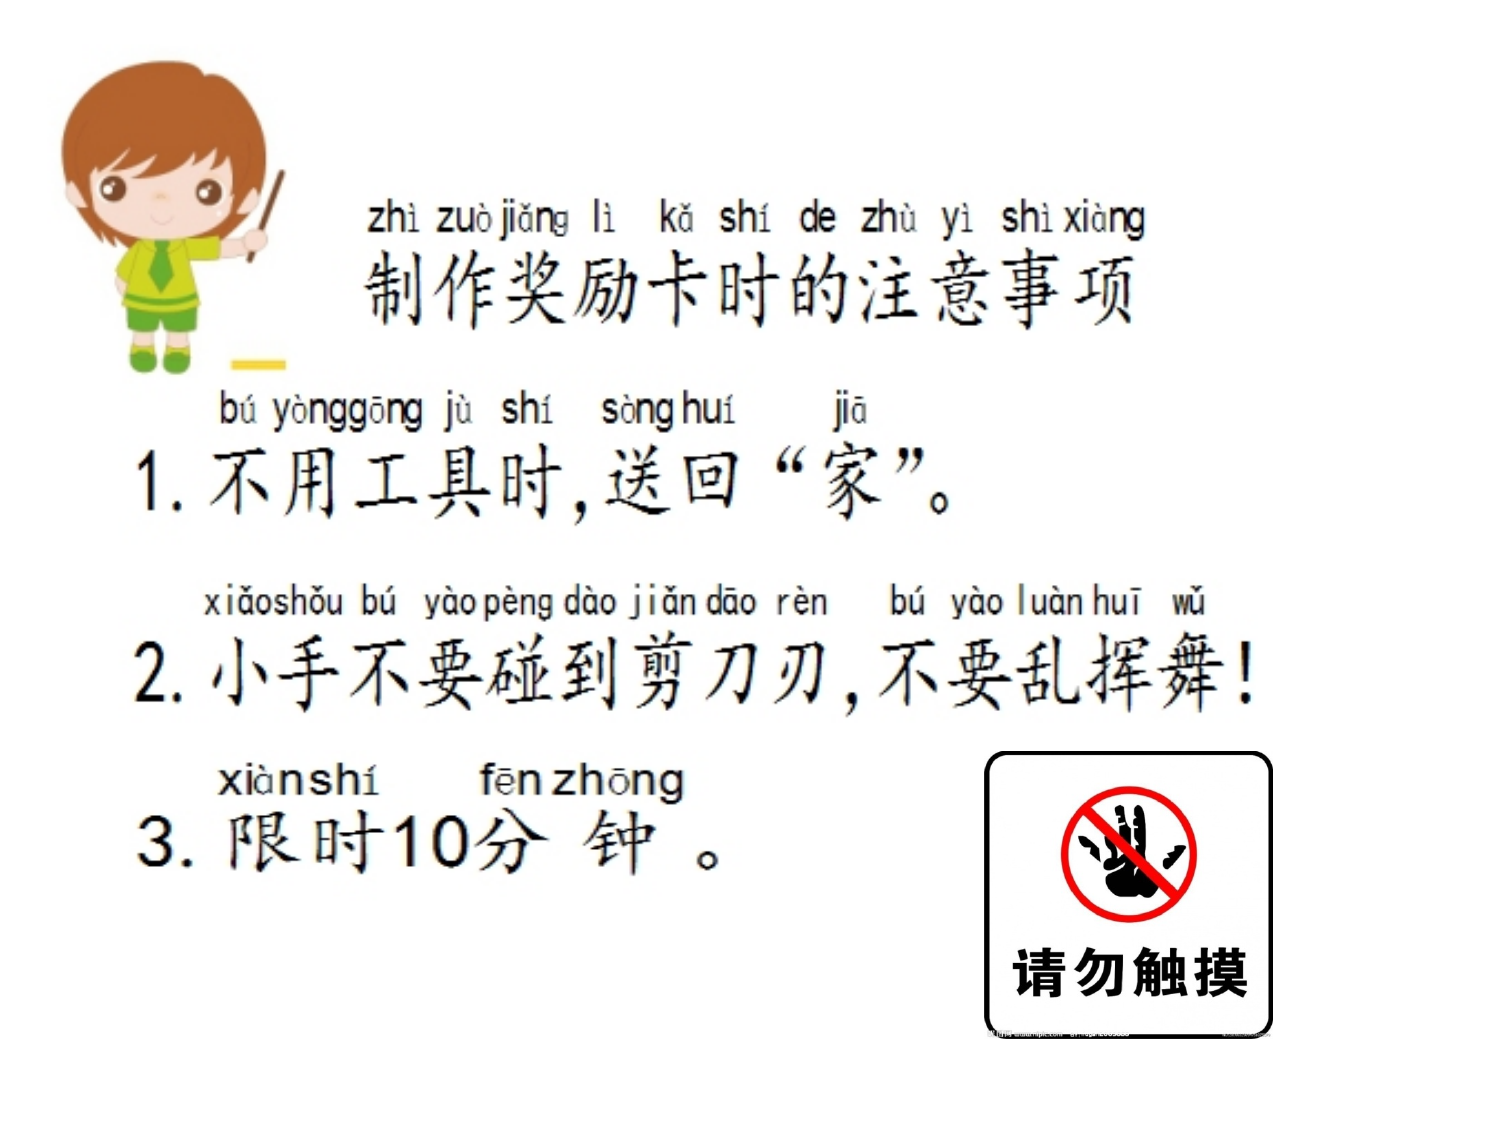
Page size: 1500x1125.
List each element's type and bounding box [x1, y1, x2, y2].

picture [984, 751, 1273, 1039]
picture [128, 750, 742, 929]
list [12, 10, 1291, 751]
